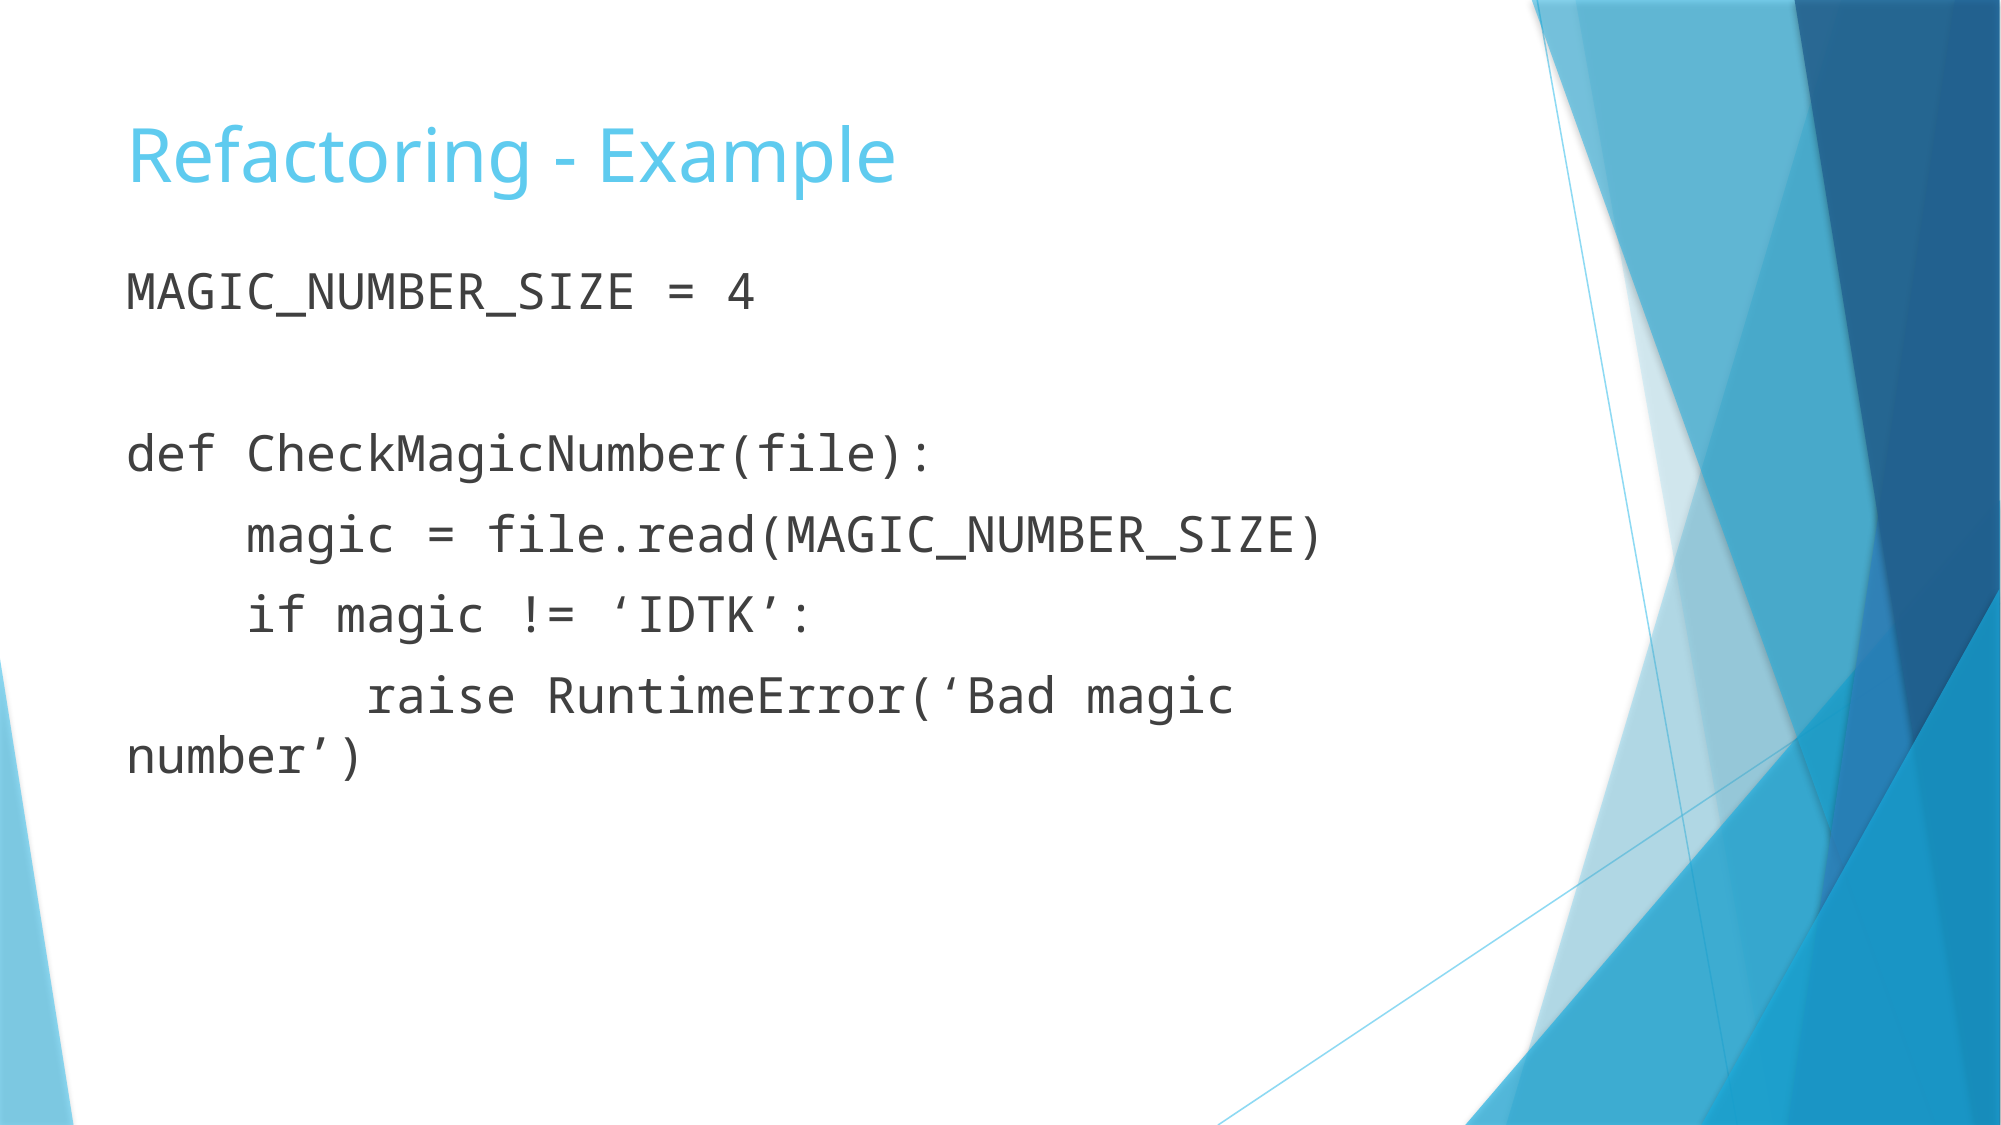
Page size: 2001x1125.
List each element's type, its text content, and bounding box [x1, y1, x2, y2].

title Refactoring - Example [111, 99, 1522, 317]
list MAGIC_NUMBER_SIZE = 4 def CheckMagicNumber(file): magic = file.read(MAGIC_NUMBER_SIZE) if magic != ‘IDTK’: raise RuntimeError(‘Bad magic number’) [111, 252, 1473, 1039]
